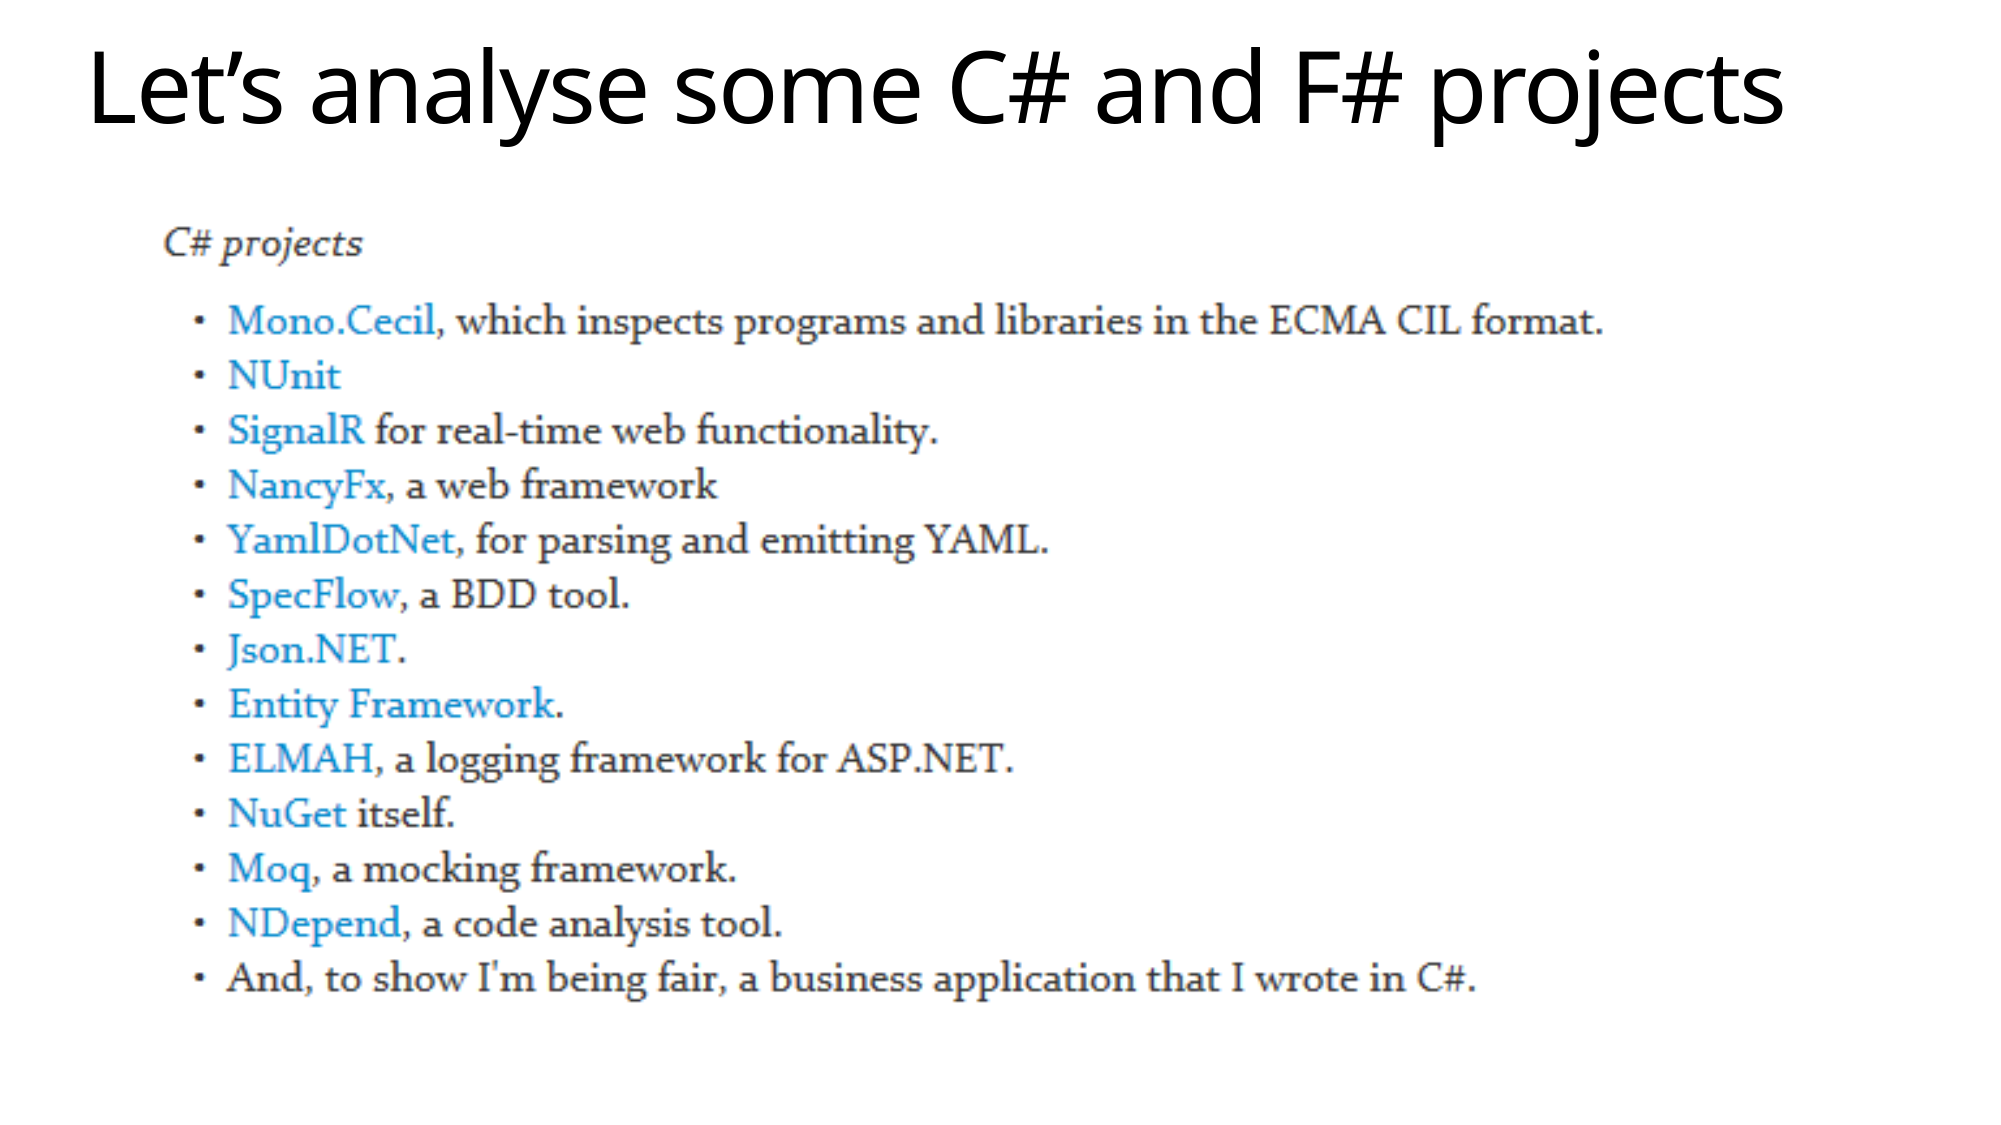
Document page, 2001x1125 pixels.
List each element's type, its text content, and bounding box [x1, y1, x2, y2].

title Let’s analyse some C# and F# projects [85, 37, 1914, 147]
picture [123, 194, 1767, 1026]
